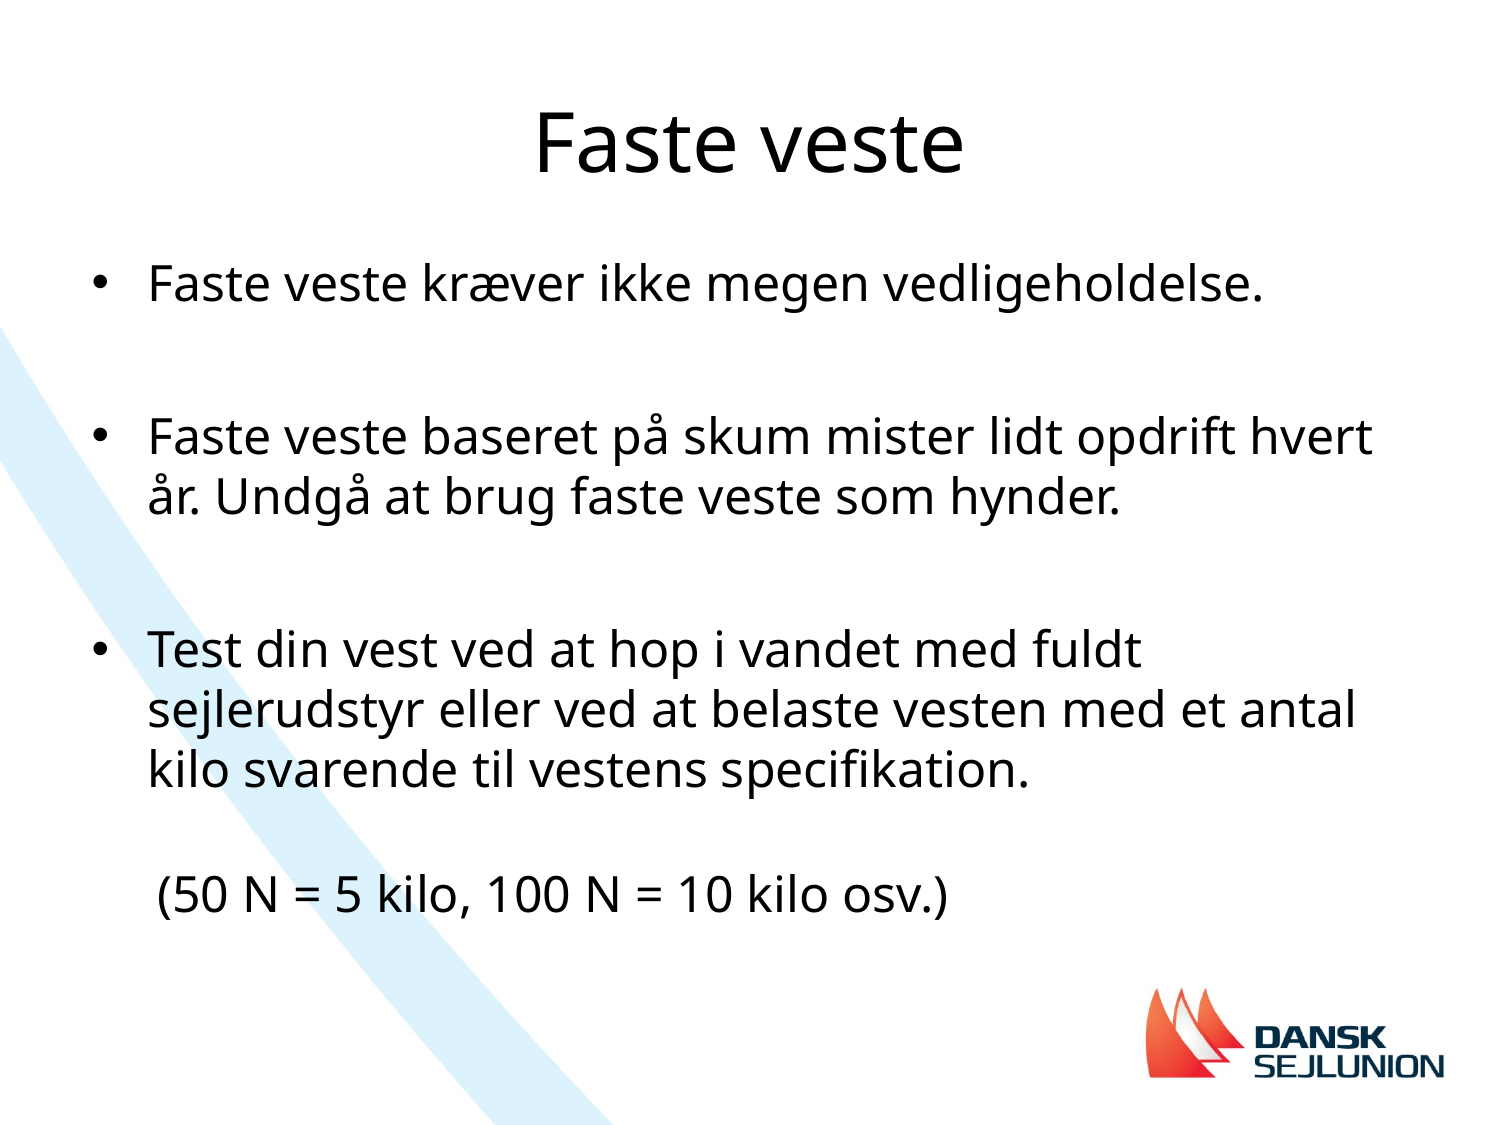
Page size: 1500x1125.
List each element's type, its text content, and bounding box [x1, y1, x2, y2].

list Faste veste kræver ikke megen vedligeholdelse. Faste veste baseret på skum mister lidt opdrift hvert år. Undgå at brug faste veste som hynder. Test din vest ved at hop i vandet med fuldt sejlerudstyr eller ved at belaste vesten med et antal kilo svarende til vestens specifikation. (50 N = 5 kilo, 100 N = 10 kilo osv.) [76, 243, 1427, 986]
picture [0, 0, 1500, 1125]
title Faste veste [75, 45, 1425, 233]
